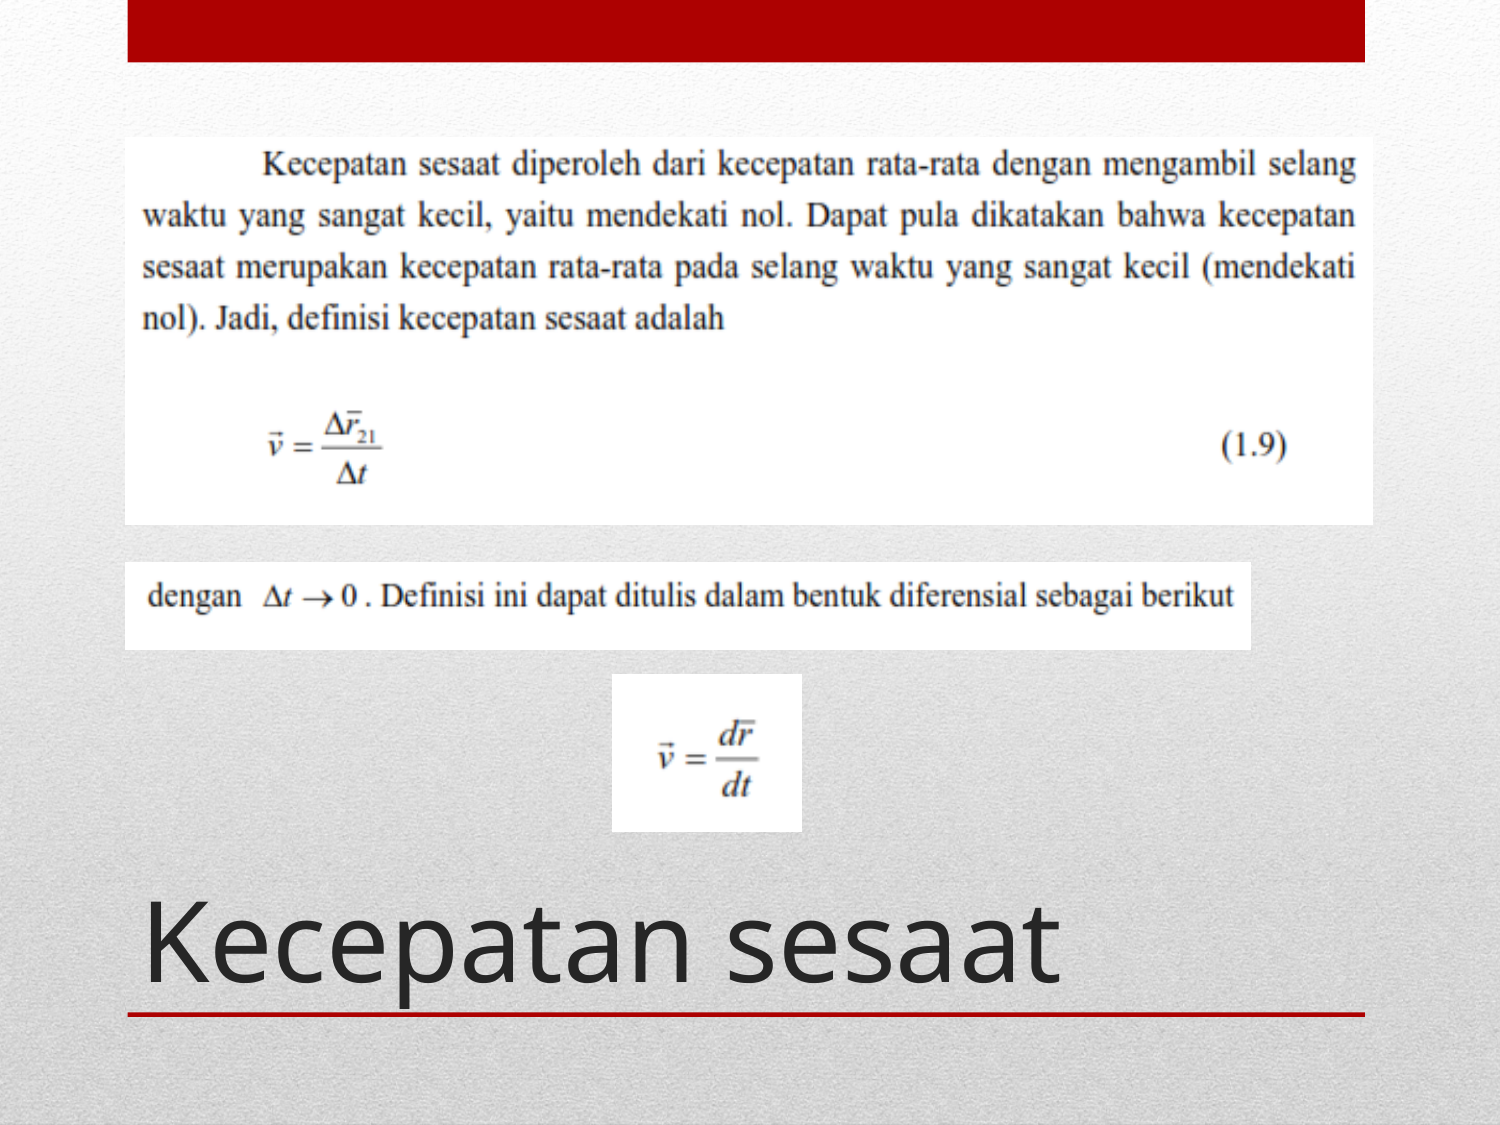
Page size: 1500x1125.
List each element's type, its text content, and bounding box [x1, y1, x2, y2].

title Kecepatan sesaat [125, 750, 1238, 1013]
picture [611, 674, 803, 833]
picture [124, 136, 1374, 526]
picture [124, 561, 1252, 651]
